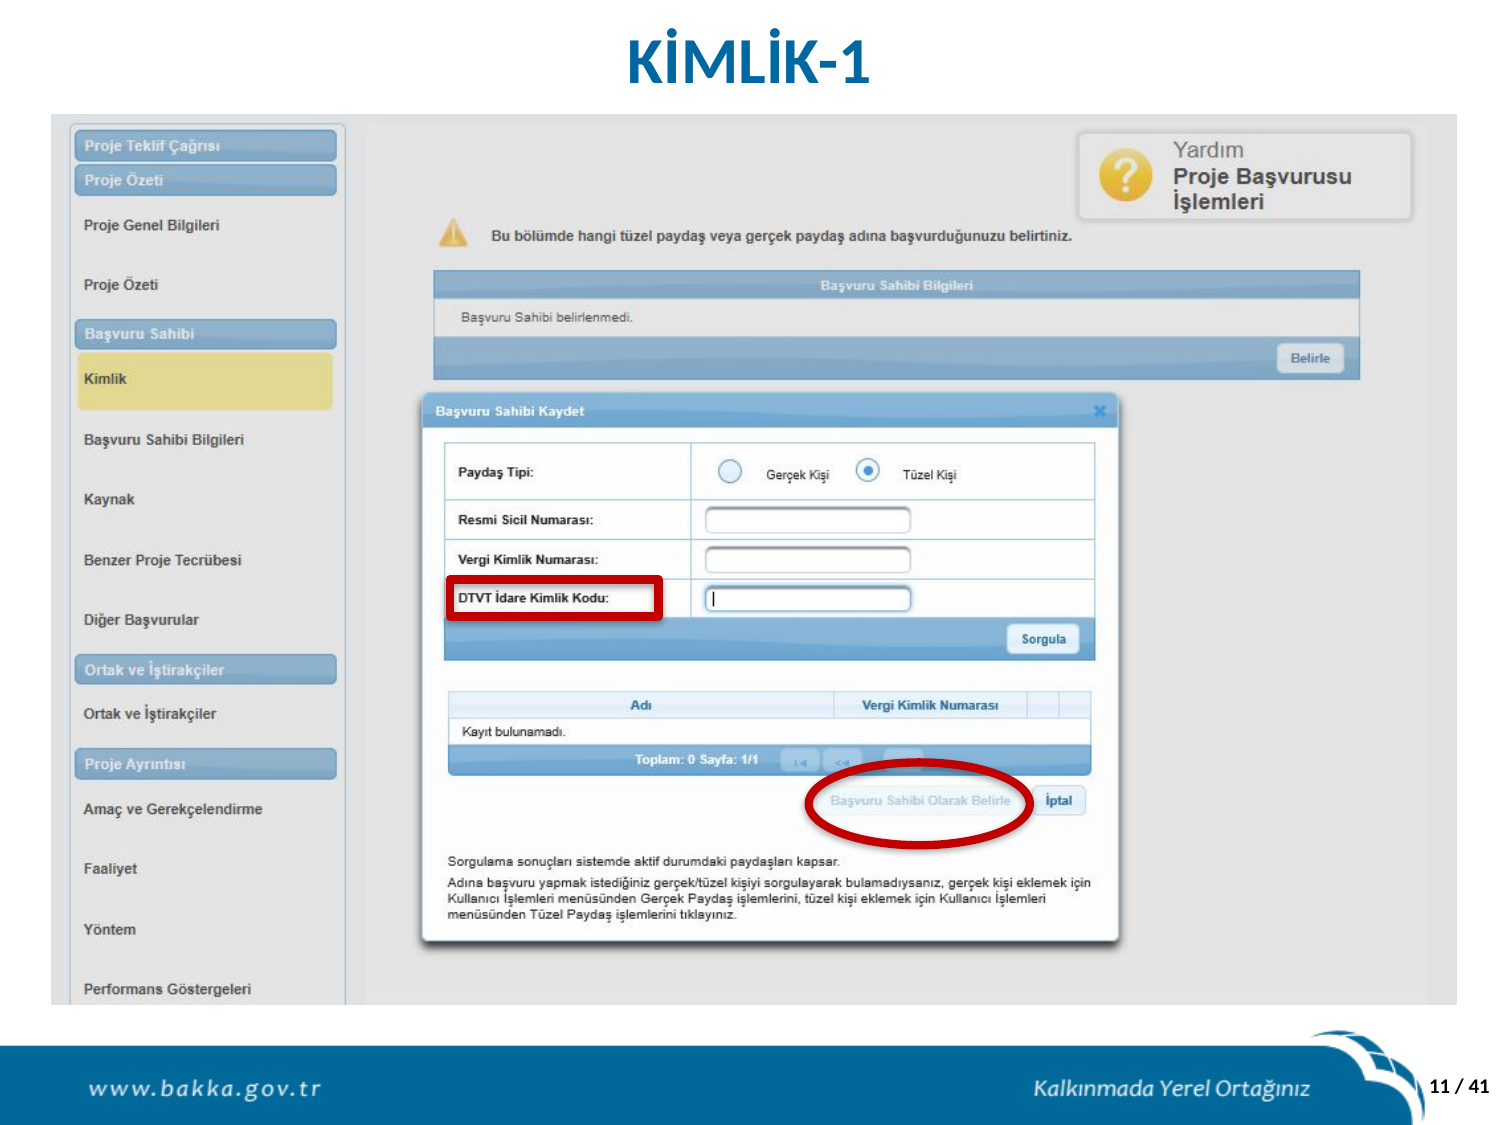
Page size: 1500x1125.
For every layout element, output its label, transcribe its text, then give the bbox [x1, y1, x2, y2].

title KİMLİK-1 [75, 10, 1425, 105]
picture [51, 114, 1457, 1006]
